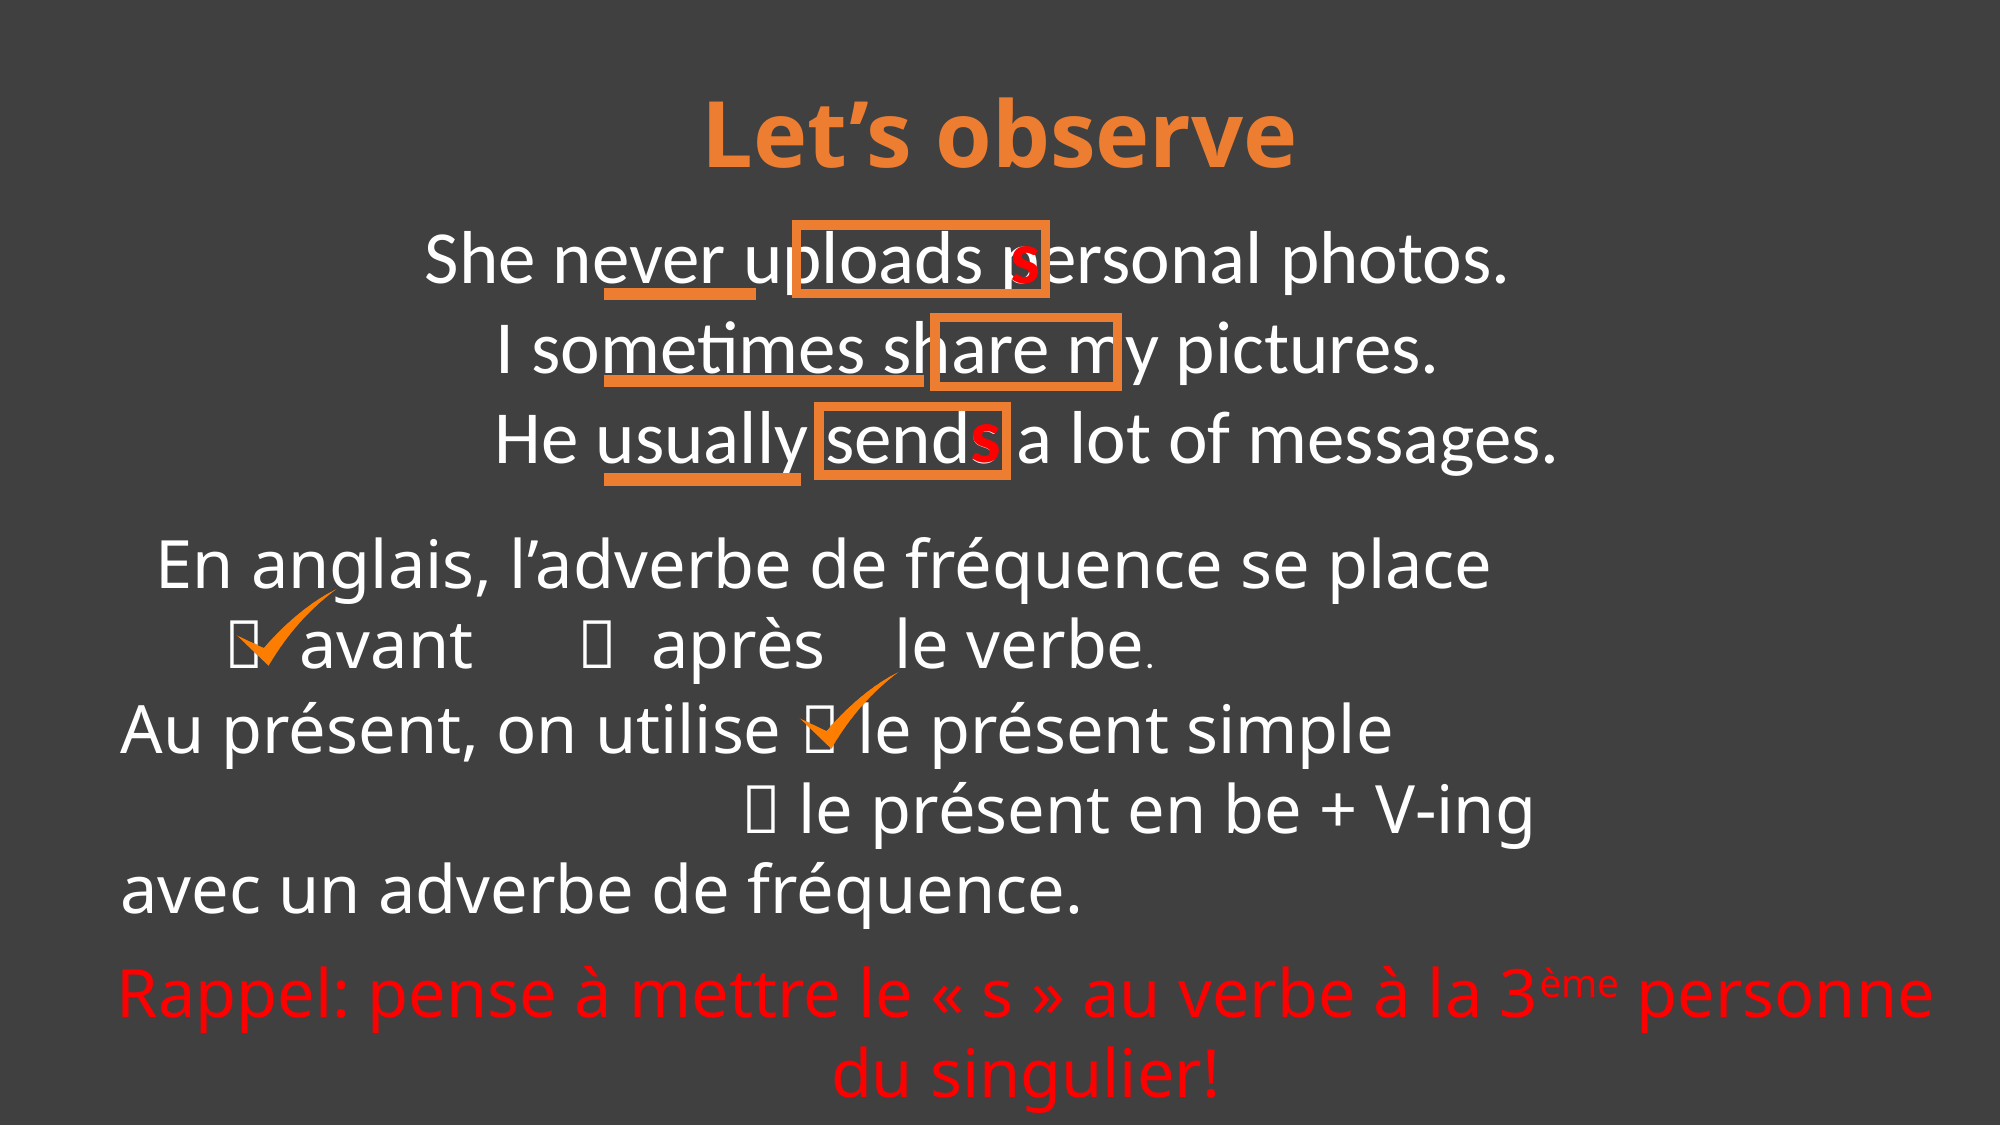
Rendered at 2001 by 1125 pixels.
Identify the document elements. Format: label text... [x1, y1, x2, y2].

text_box s [955, 378, 1017, 486]
text_box Au présent, on utilise  le présent simple  le présent en be + V-ing avec un adverbe de fréquence. [105, 679, 1694, 934]
text_box En anglais, l’adverbe de fréquence se place  avant  après le verbe. [141, 514, 1729, 689]
text_box Rappel: pense à mettre le « s » au verbe à la 3ème personne du singulier! [73, 943, 1979, 1119]
text_box [934, 317, 1118, 387]
picture [236, 588, 338, 666]
picture [798, 671, 900, 749]
text_box She never uploads personal photos. I sometimes share my pictures. He usually sends a lot of messages. [131, 200, 1924, 486]
text_box s [996, 201, 1056, 306]
text_box [818, 405, 955, 476]
text_box [795, 224, 996, 295]
title Let’s observe [603, 80, 1397, 195]
